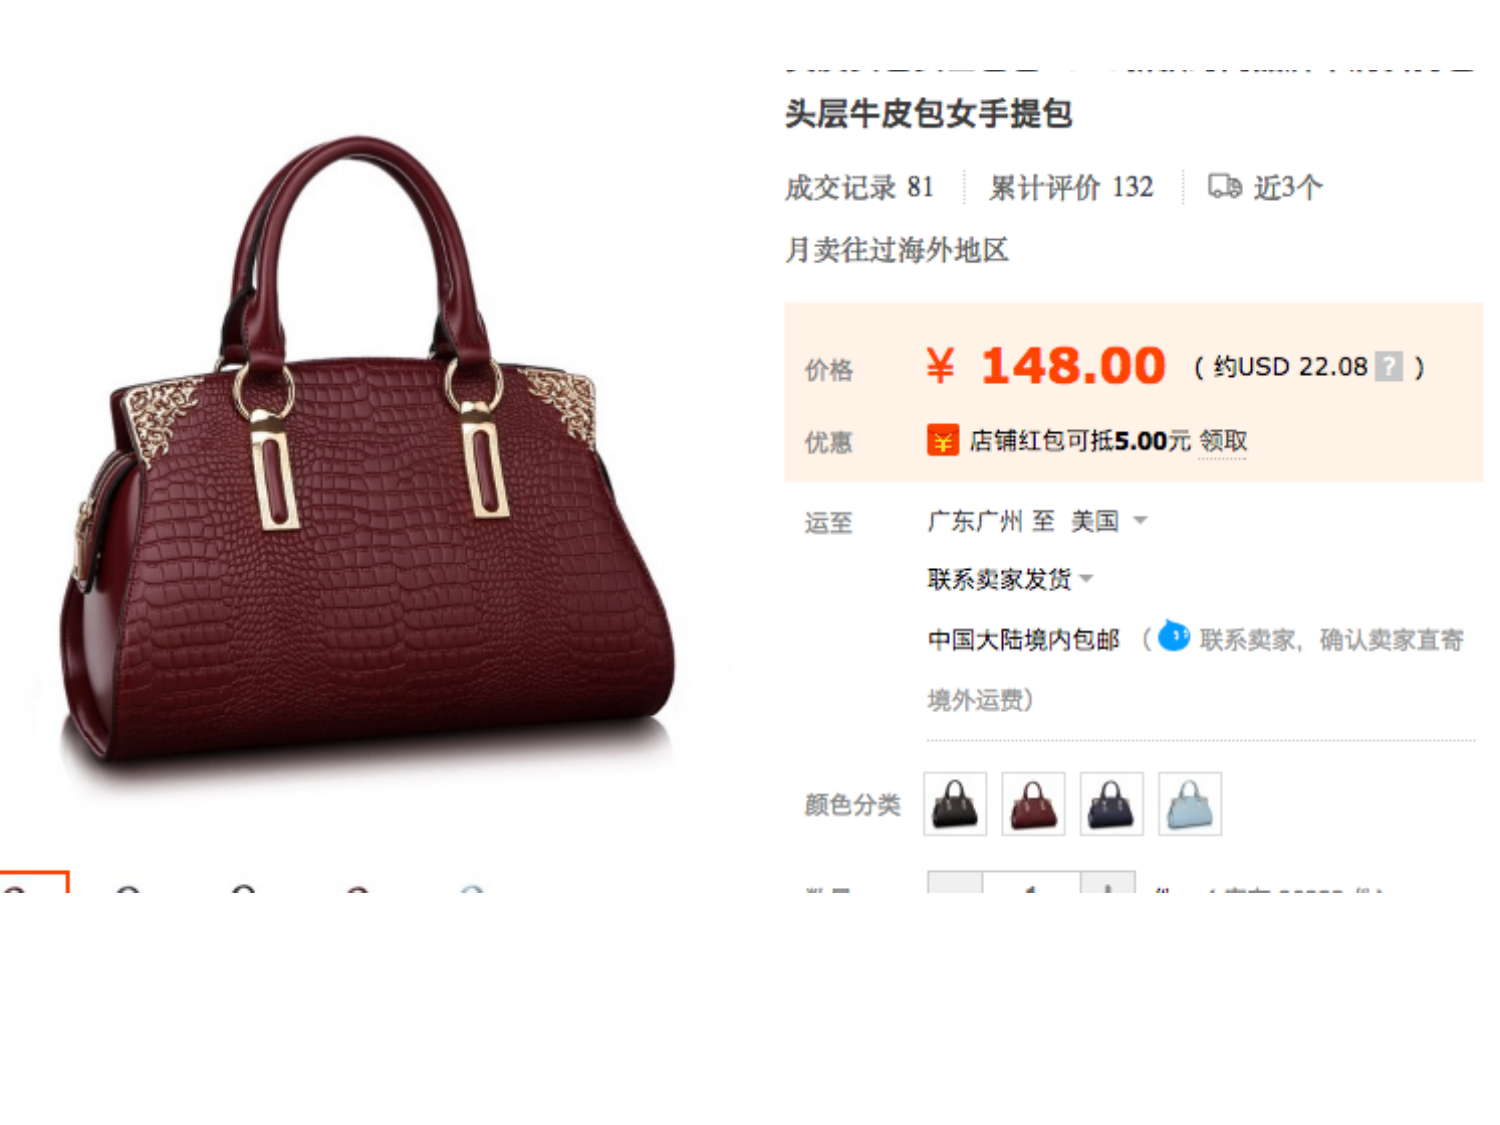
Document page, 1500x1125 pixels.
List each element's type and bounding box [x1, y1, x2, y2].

picture [0, 70, 1500, 893]
